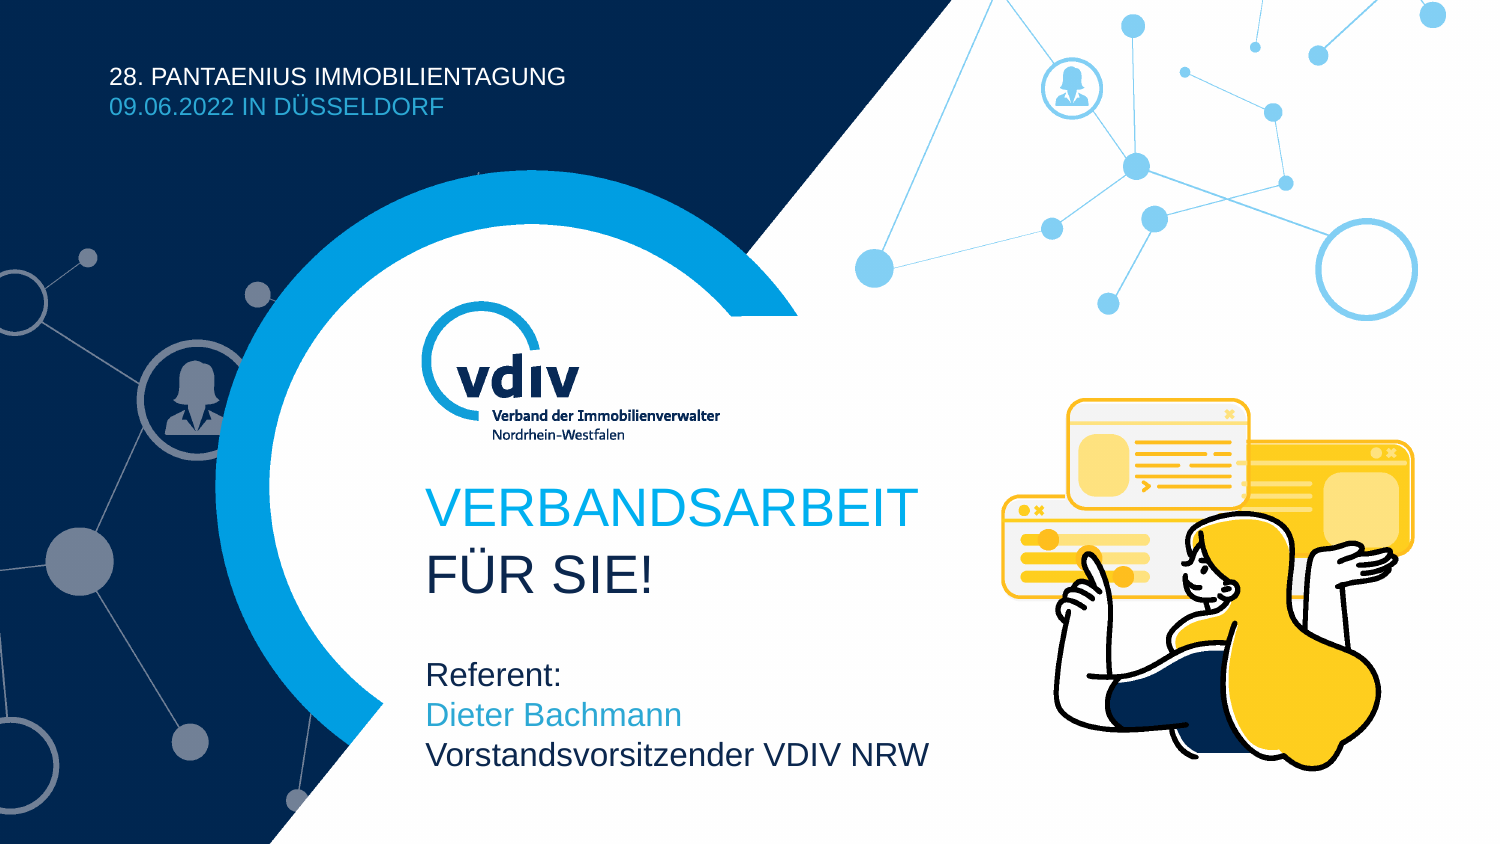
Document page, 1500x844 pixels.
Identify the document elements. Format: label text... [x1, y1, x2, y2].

picture [0, 0, 1500, 844]
text_box VERBANDSARBEIT FÜR SIE! [410, 462, 1326, 612]
text_box 28. PANTAENIUS IMMOBILIENTAGUNG 09.06.2022 IN DÜSSELDORF [94, 53, 608, 129]
text_box Referent: Dieter Bachmann Vorstandsvorsitzender VDIV NRW [410, 646, 1026, 781]
